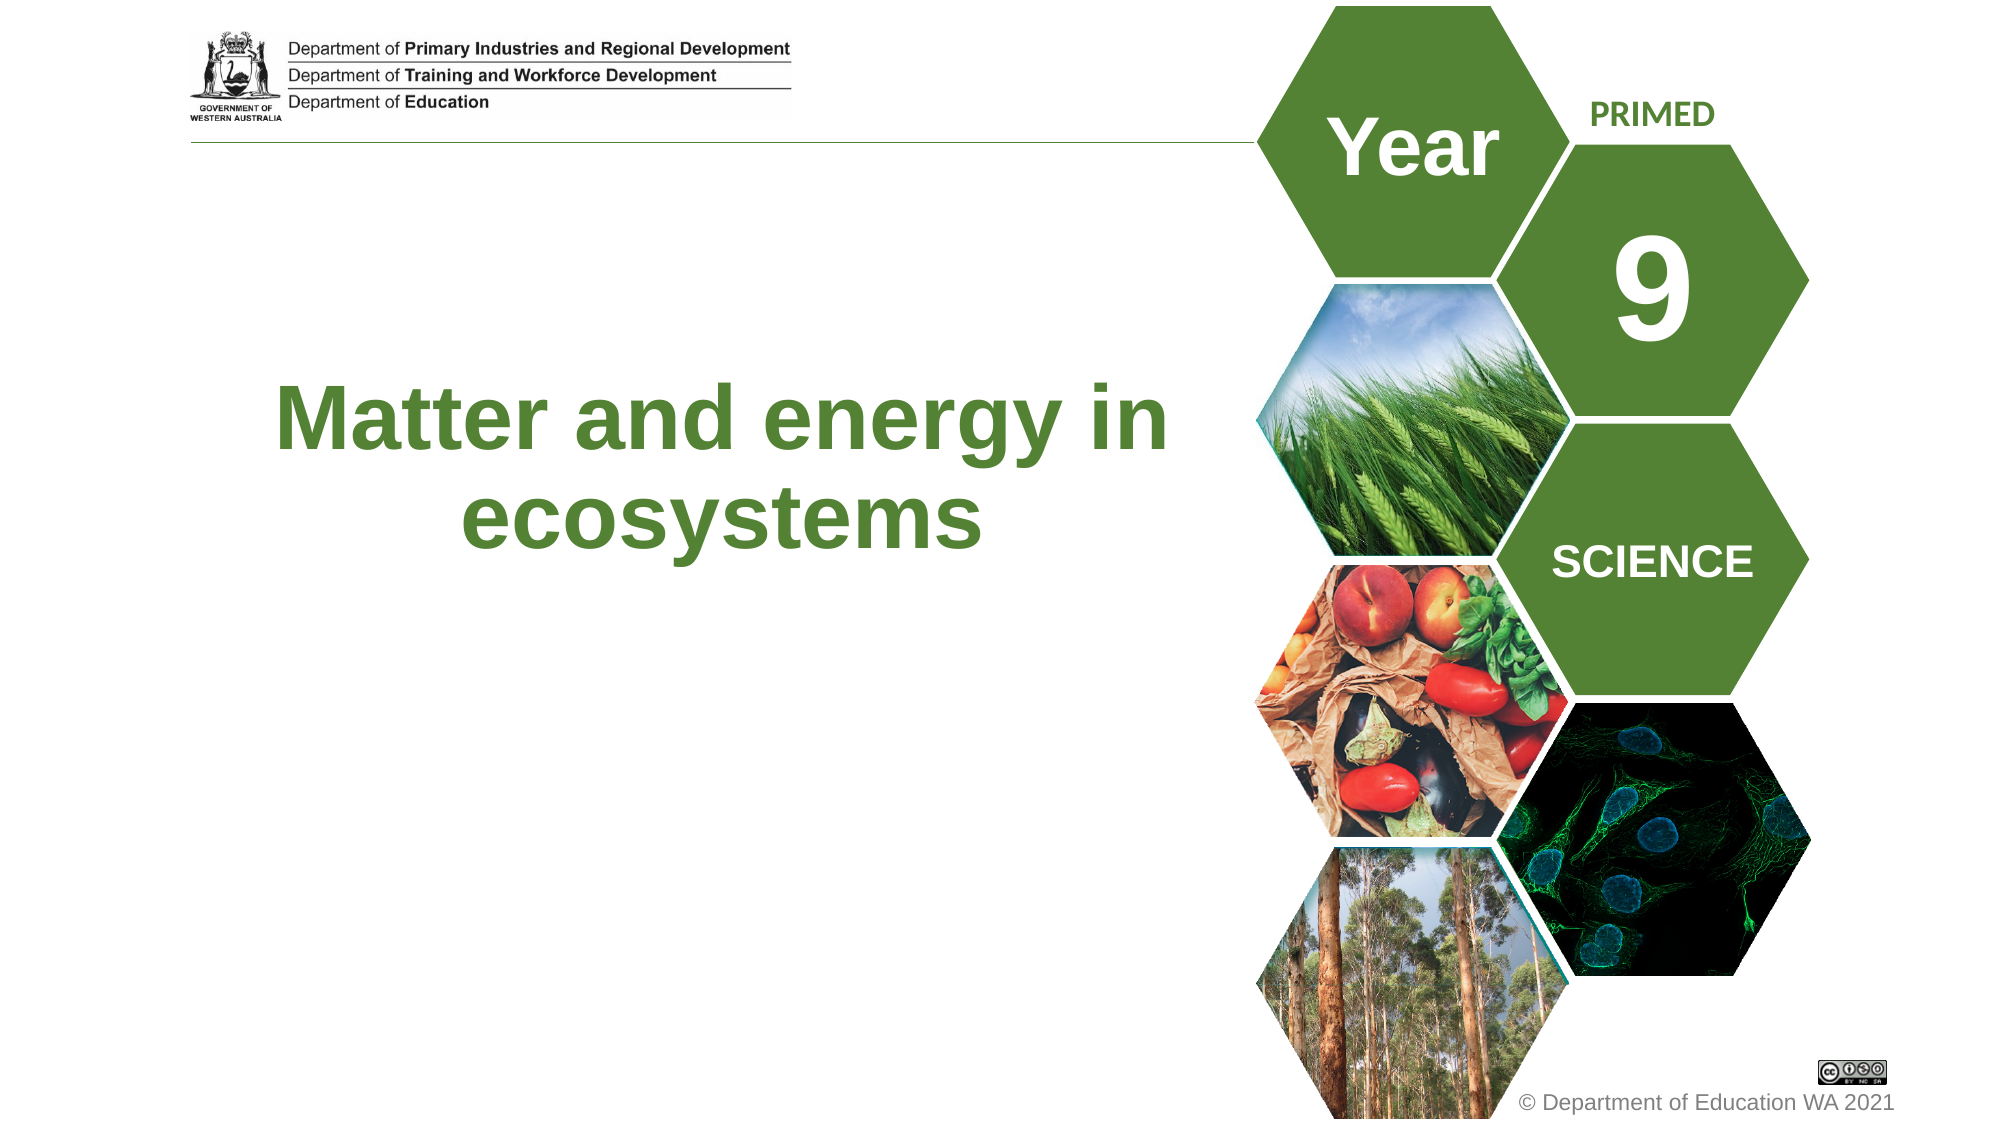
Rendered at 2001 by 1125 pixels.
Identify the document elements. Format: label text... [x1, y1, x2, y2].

picture [1254, 565, 1811, 1119]
picture [1818, 1060, 1887, 1085]
picture [190, 31, 792, 121]
title Matter and energy in ecosystems [249, 184, 1196, 576]
picture [1256, 284, 1570, 556]
